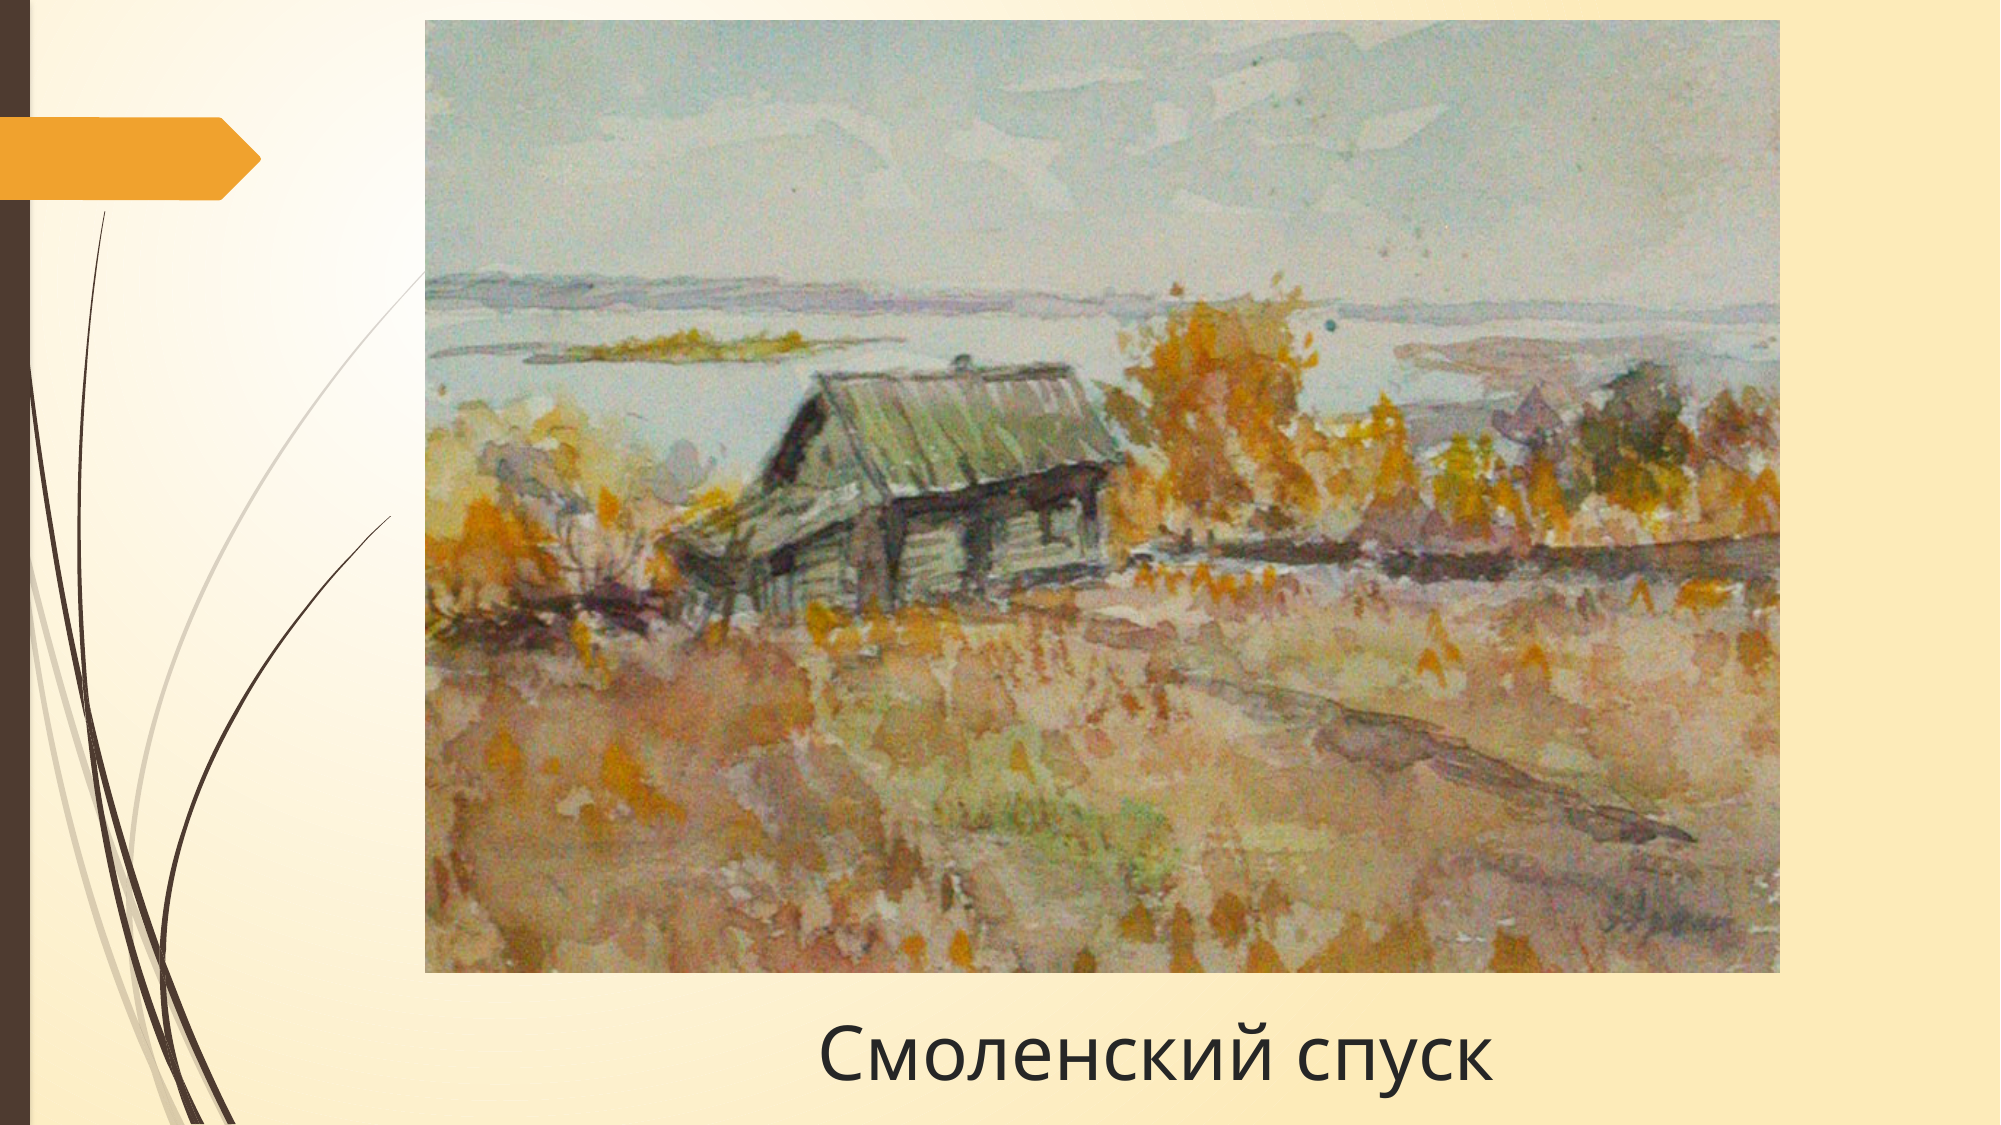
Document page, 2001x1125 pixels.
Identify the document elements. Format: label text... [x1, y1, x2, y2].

title Смоленский спуск [425, 996, 1888, 1104]
picture [425, 20, 1780, 973]
